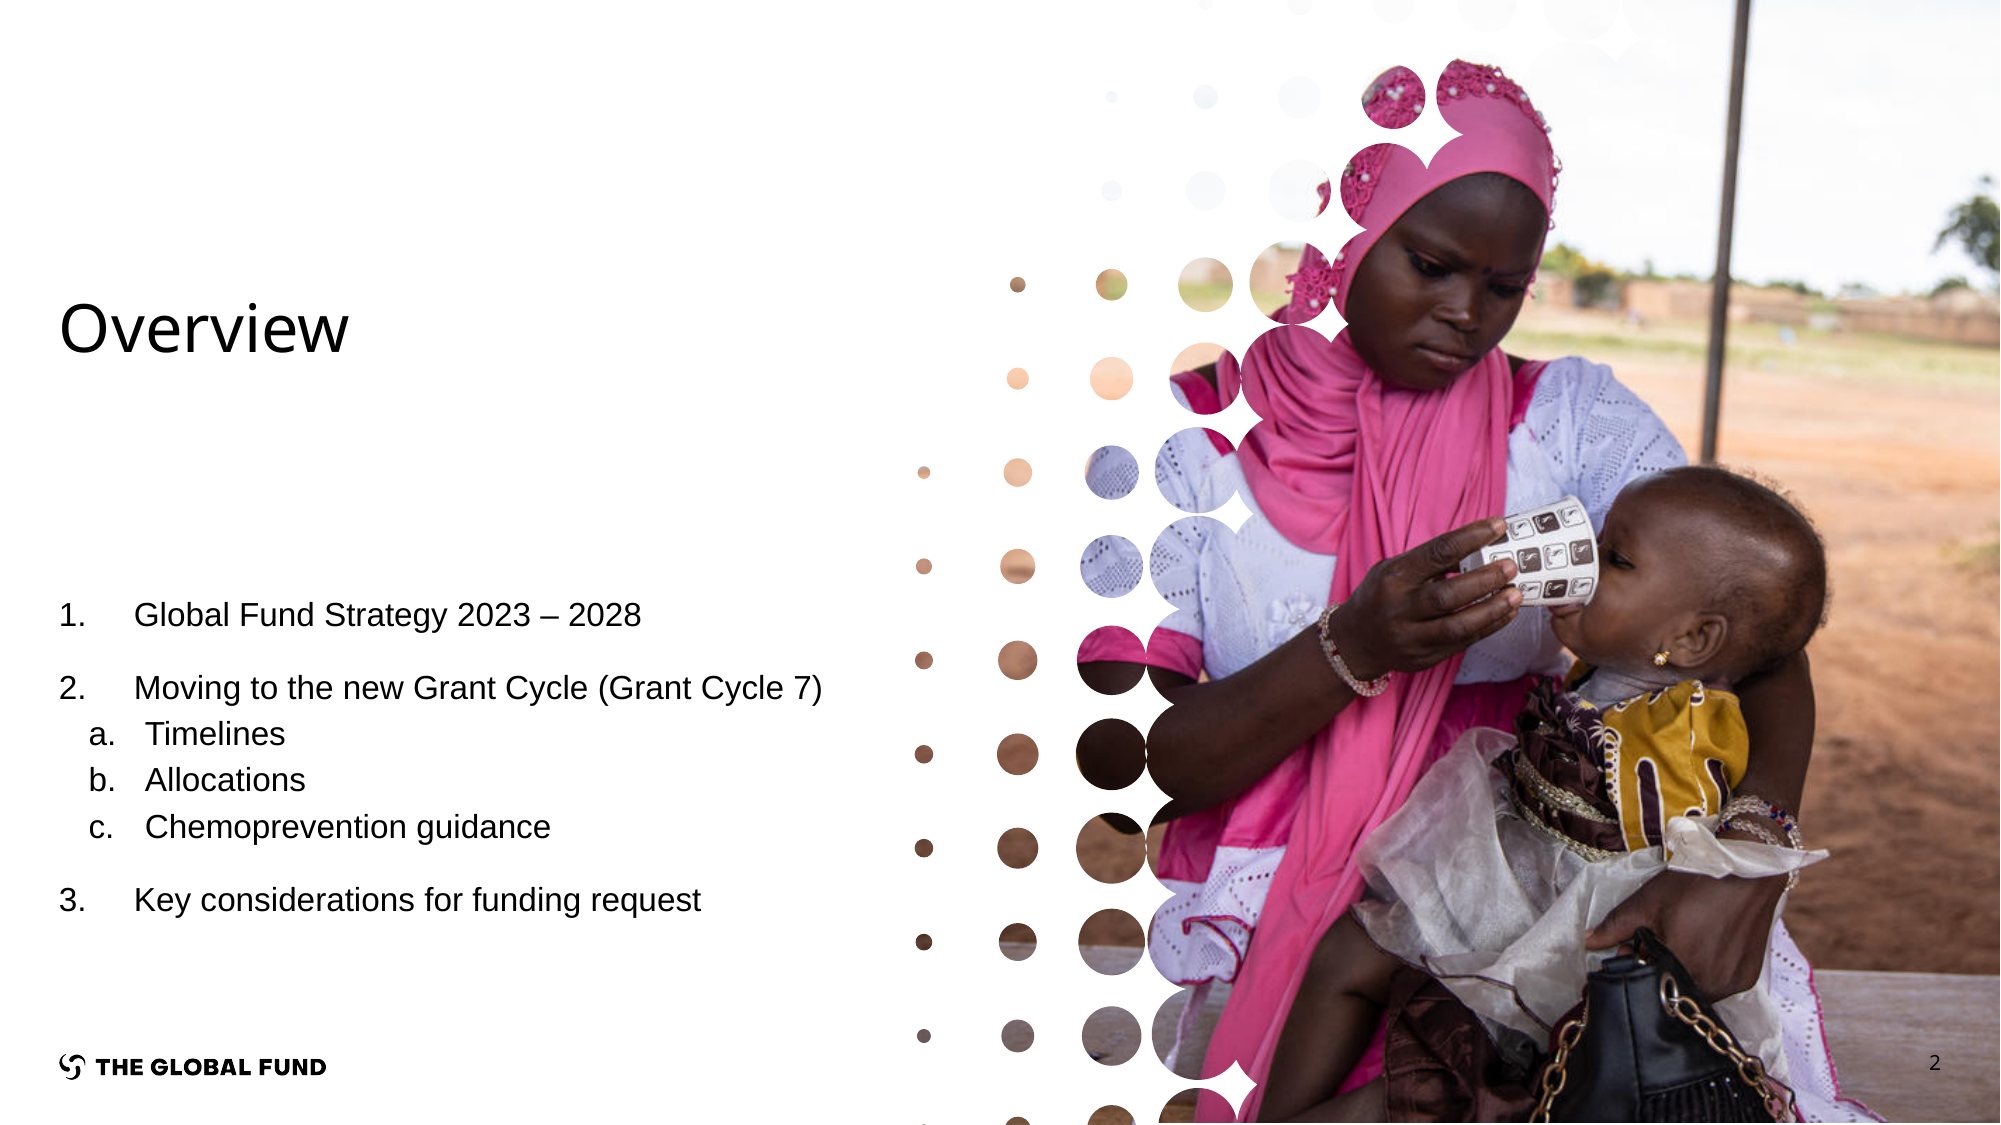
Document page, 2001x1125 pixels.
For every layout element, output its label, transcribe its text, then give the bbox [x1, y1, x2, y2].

picture [914, 0, 2000, 1125]
picture [59, 1054, 326, 1080]
list Overview [58, 295, 891, 377]
list Global Fund Strategy 2023 – 2028 Moving to the new Grant Cycle (Grant Cycle 7) Timelines Allocations Chemoprevention guidance Key considerations for funding request [58, 597, 891, 978]
